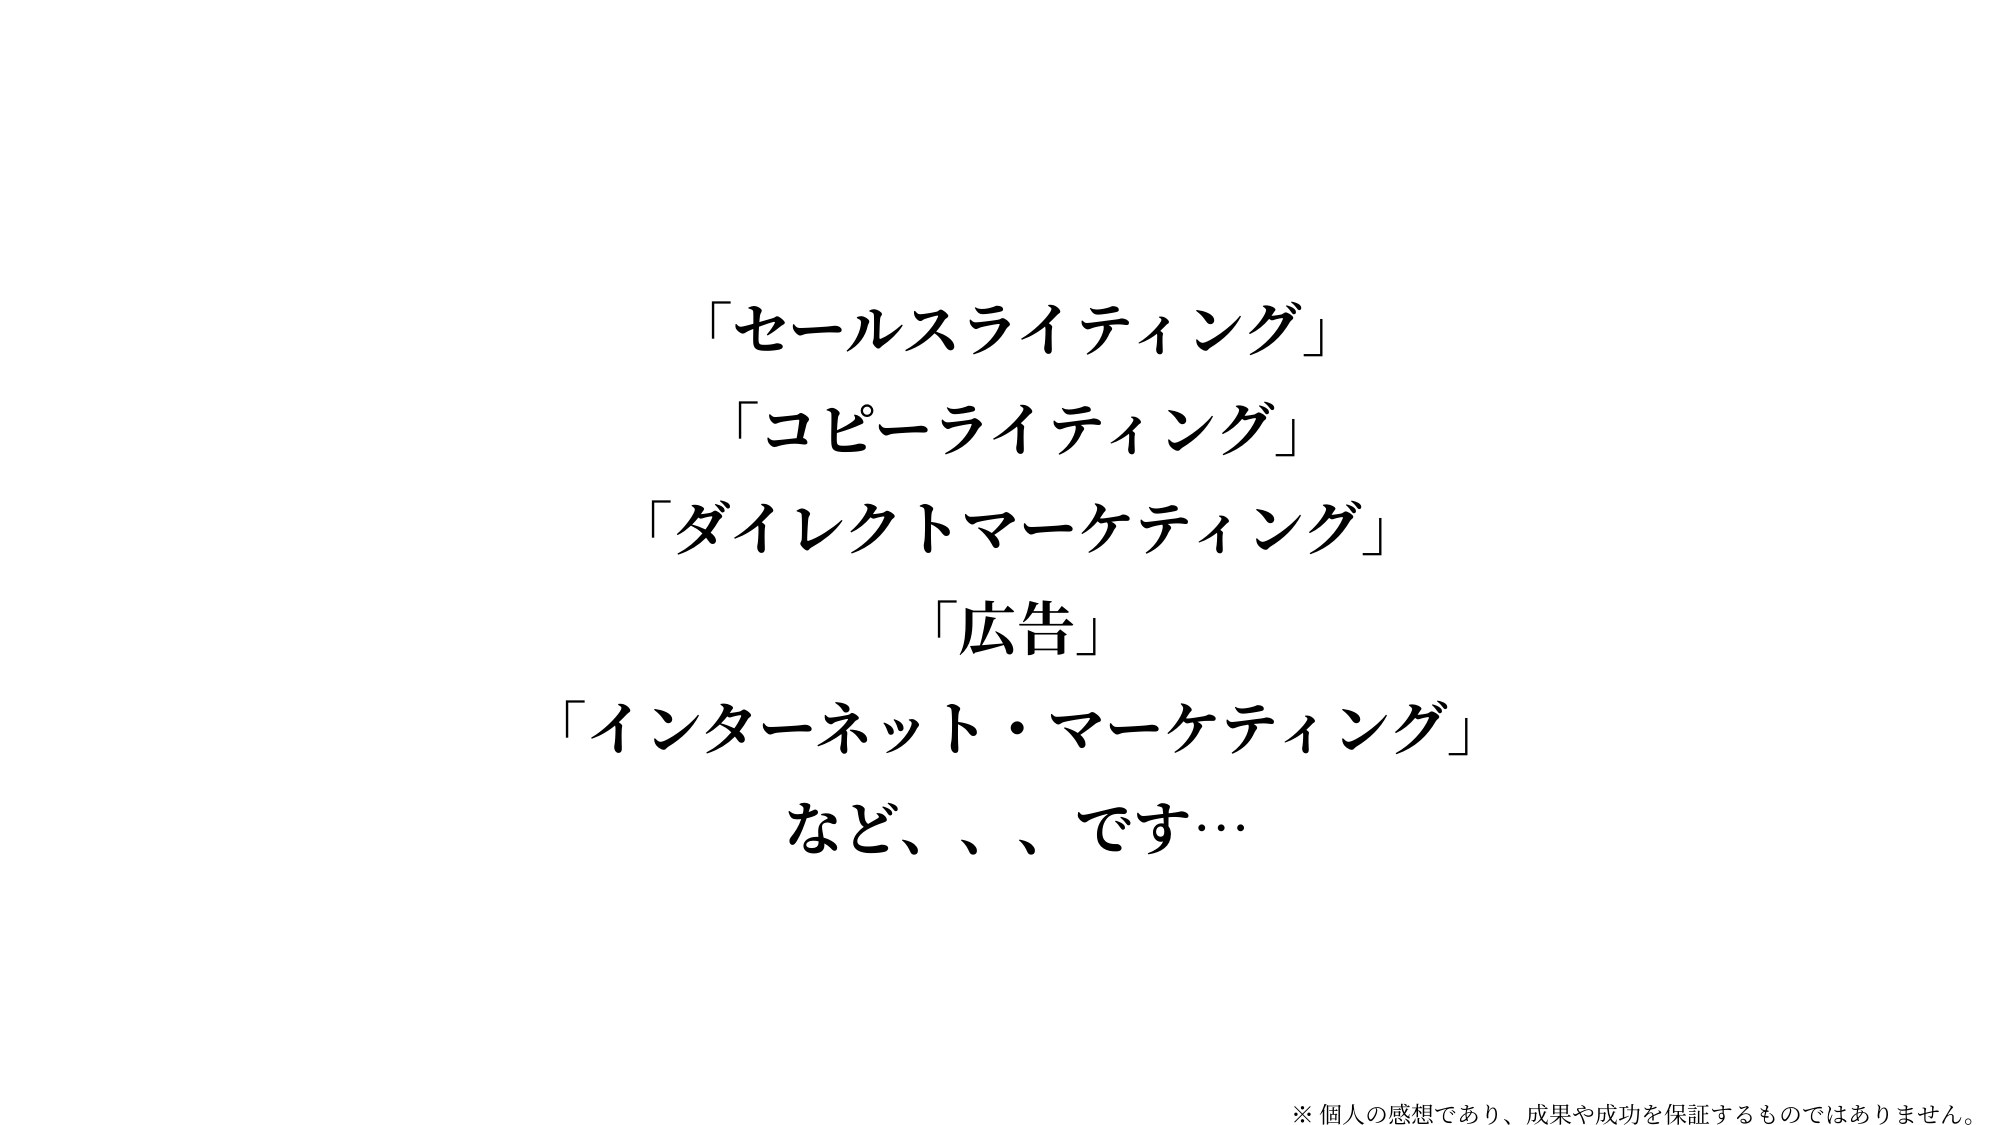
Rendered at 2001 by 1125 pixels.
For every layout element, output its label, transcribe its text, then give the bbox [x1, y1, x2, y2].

text_box ※個人の感想であり、成果や成功を保証するものではありません。 [1199, 1020, 2000, 1125]
text_box 「セールスライティング」 「コピーライティング」 「ダイレクトマーケティング」 「広告」 「インターネット・マーケティング」 など、、、です… [105, 255, 1930, 870]
